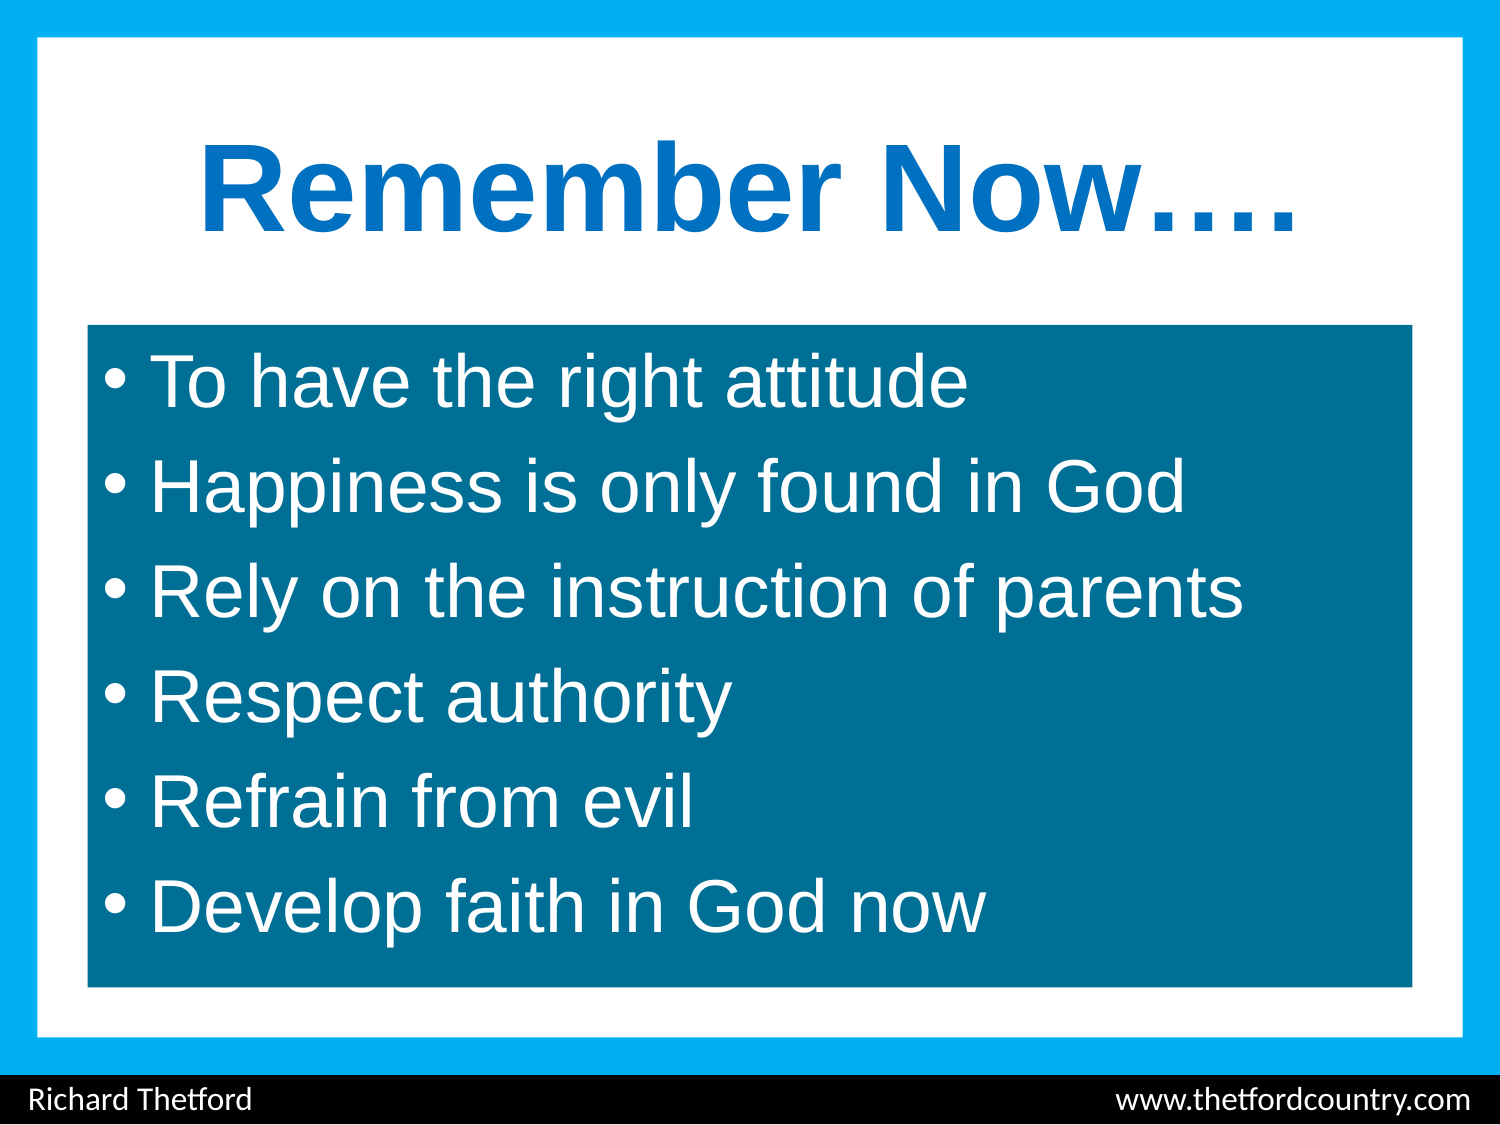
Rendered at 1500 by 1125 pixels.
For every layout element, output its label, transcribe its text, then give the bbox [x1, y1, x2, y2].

text_box [1460, 40, 1500, 1035]
text_box [0, 0, 1500, 40]
text_box [0, 1035, 1500, 1077]
title Remember Now…. [112, 75, 1388, 288]
text_box Richard Thetford www.thetfordcountry.com [0, 1077, 1500, 1125]
subtitle To have the right attitude Happiness is only found in God Rely on the instruction of parents Respect authority Refrain from evil Develop faith in God now [87, 324, 1413, 988]
text_box [0, 40, 40, 1035]
